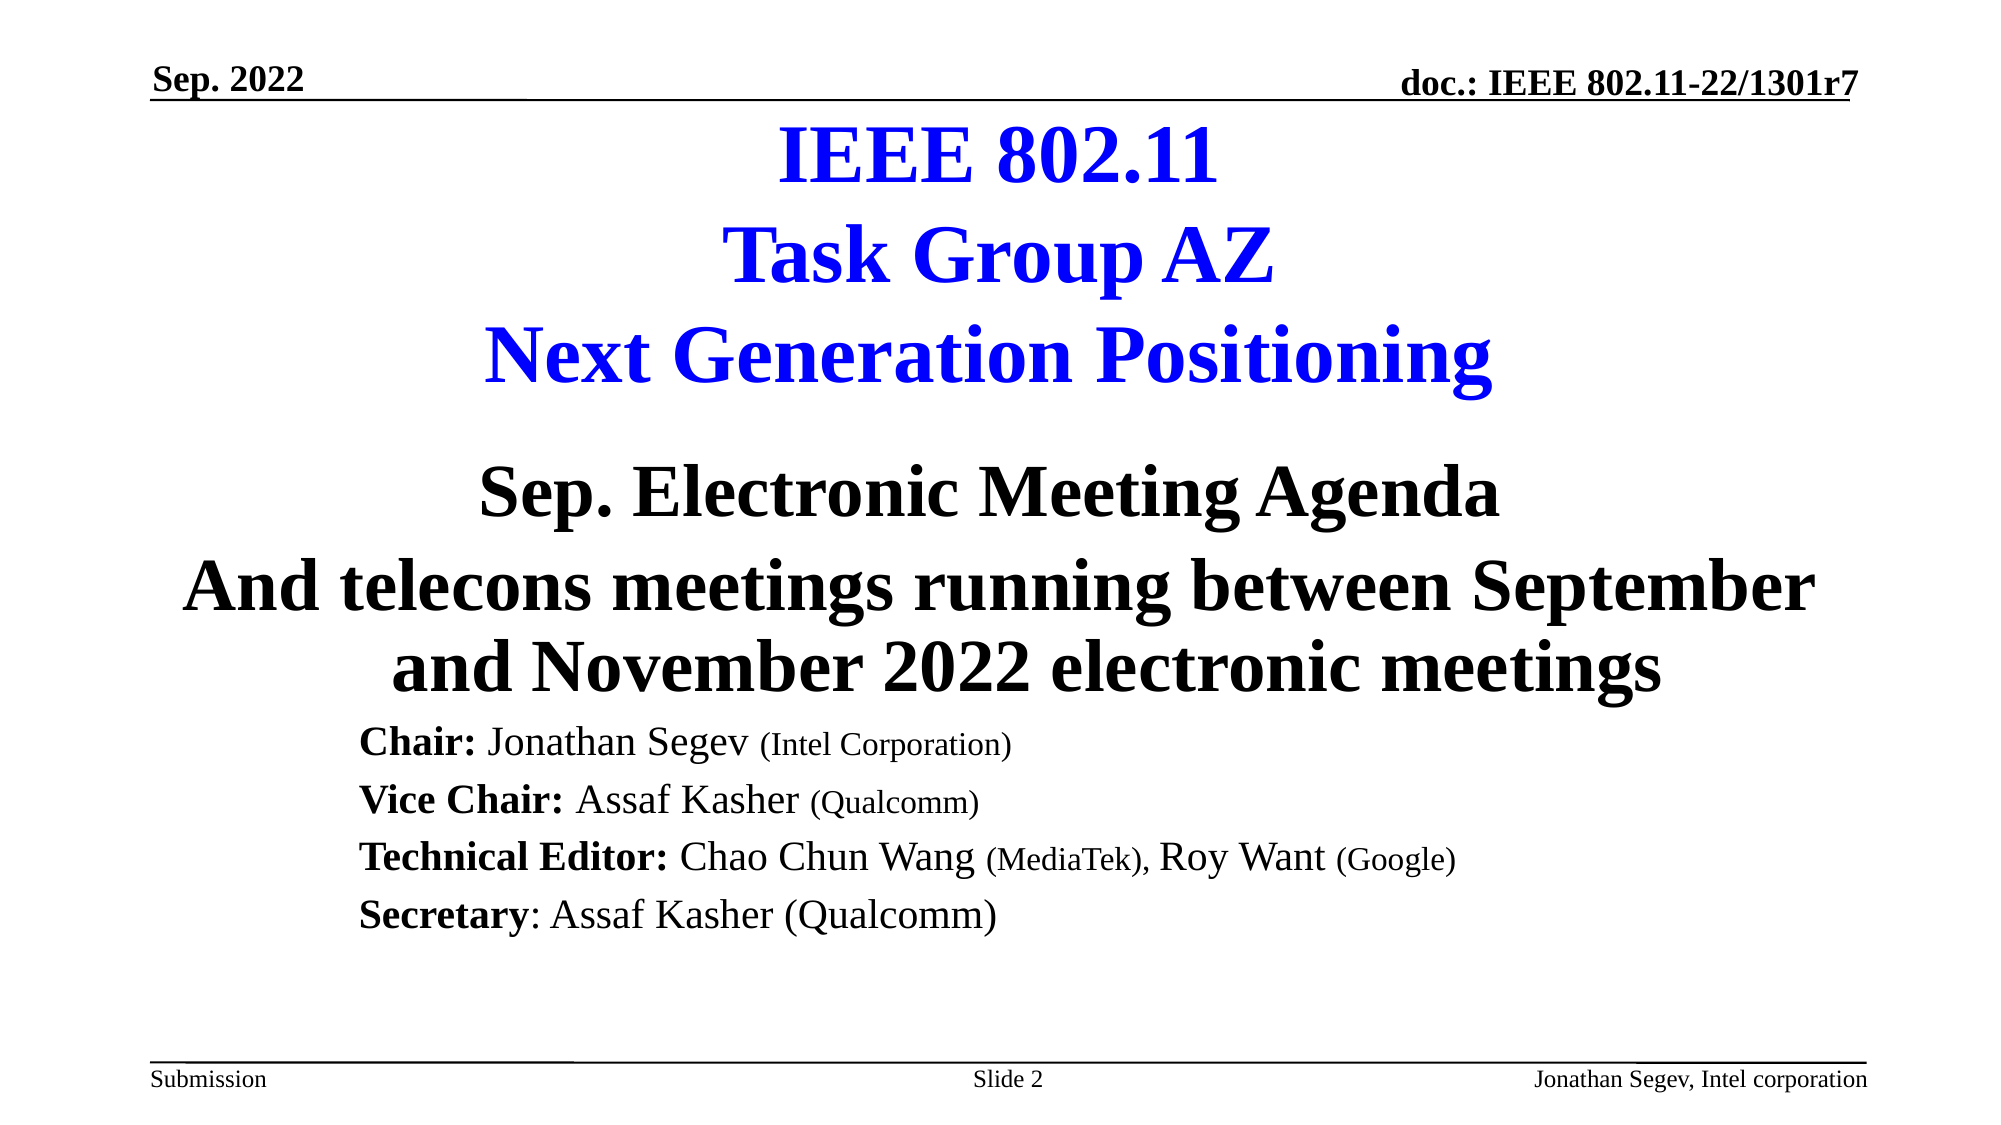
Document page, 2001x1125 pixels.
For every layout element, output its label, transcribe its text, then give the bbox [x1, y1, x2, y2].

title IEEE 802.11 Task Group AZ Next Generation Positioning [149, 112, 1850, 386]
list Sep. Electronic Meeting Agenda And telecons meetings running between September and November 2022 electronic meetings Chair: Jonathan Segev (Intel Corporation) Vice Chair: Assaf Kasher (Qualcomm) Technical Editor: Chao Chun Wang (MediaTek), Roy Want (Google) Secretary: Assaf Kasher (Qualcomm) [149, 444, 1850, 1000]
footer Jonathan Segev, Intel corporation [1171, 1061, 1869, 1093]
slide_number Slide 2 [950, 1061, 1067, 1123]
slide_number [152, 54, 563, 100]
